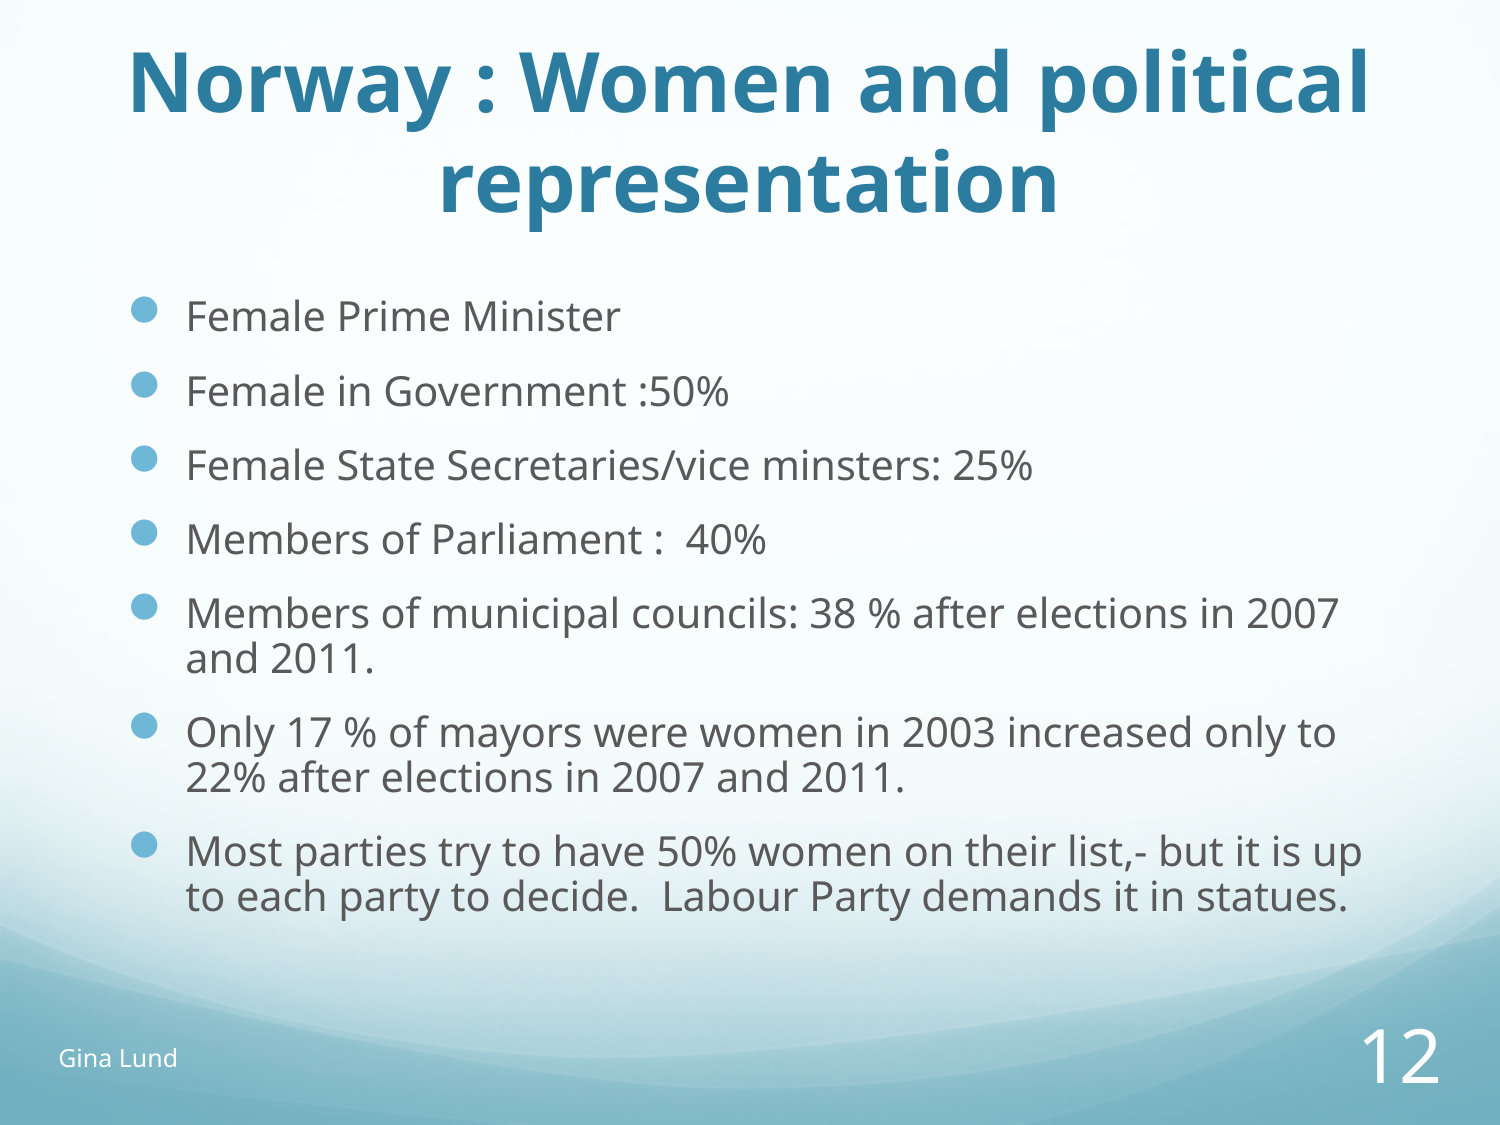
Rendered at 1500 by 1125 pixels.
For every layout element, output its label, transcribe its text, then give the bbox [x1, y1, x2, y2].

list Female Prime Minister Female in Government :50% Female State Secretaries/vice minsters: 25% Members of Parliament : 40% Members of municipal councils: 38 % after elections in 2007 and 2011. Only 17 % of mayors were women in 2003 increased only to 22% after elections in 2007 and 2011. Most parties try to have 50% women on their list,- but it is up to each party to decide. Labour Party demands it in statues. [112, 288, 1388, 964]
title Norway : Women and political representation [90, 17, 1410, 237]
footer Gina Lund [43, 1029, 838, 1090]
slide_number 12 [1295, 1029, 1459, 1090]
